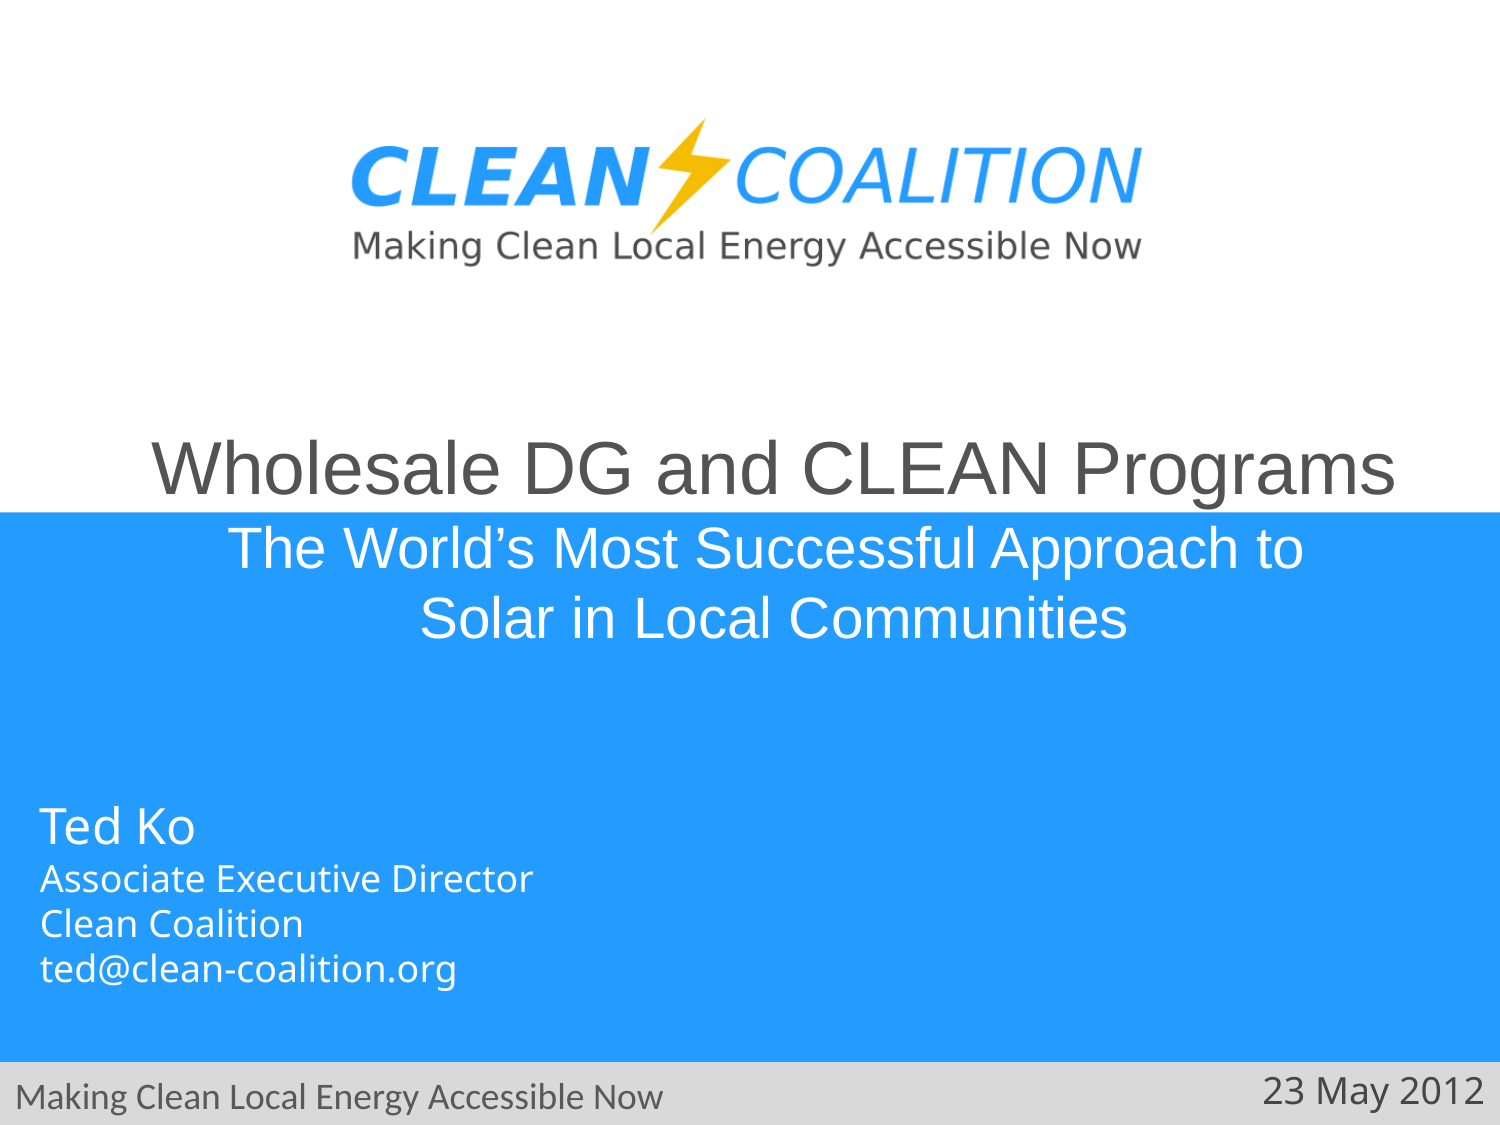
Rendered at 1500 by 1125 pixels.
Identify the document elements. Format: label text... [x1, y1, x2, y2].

text_box Wholesale DG and CLEAN Programs The World’s Most Successful Approach to Solar in Local Communities [87, 412, 1462, 658]
picture [341, 112, 1151, 274]
text_box Ted Ko Associate Executive Director Clean Coalition ted@clean-coalition.org [24, 787, 650, 1043]
text_box 23 May 2012 [924, 1059, 1500, 1120]
